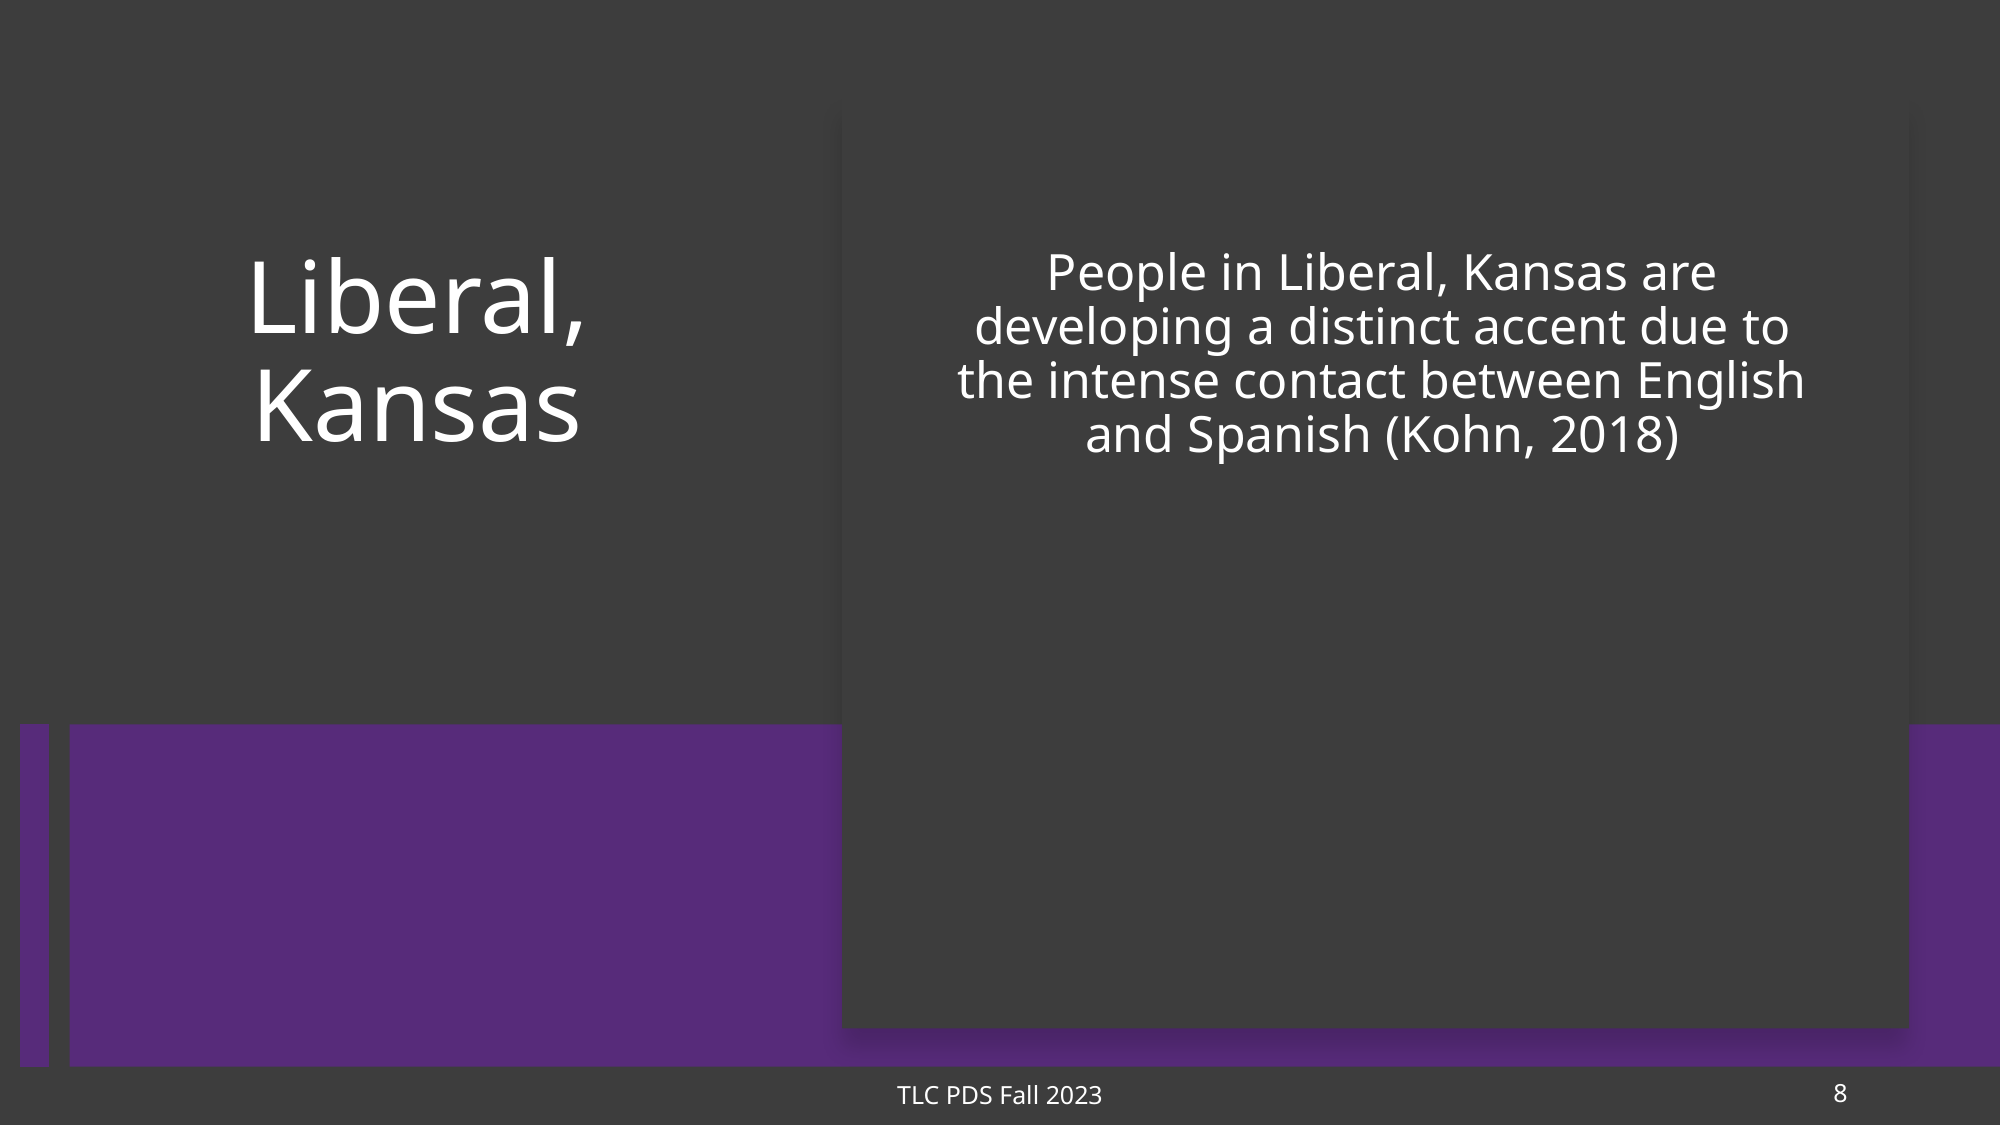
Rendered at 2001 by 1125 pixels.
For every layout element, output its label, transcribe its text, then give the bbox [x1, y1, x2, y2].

slide_number 8 [1412, 1067, 1863, 1125]
list People in Liberal, Kansas are developing a distinct accent due to the intense contact between English and Spanish (Kohn, 2018) [927, 239, 1838, 724]
text_box [0, 0, 2000, 1125]
text_box [841, 95, 1910, 724]
title Liberal, Kansas [105, 239, 729, 682]
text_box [34, 724, 2000, 1067]
footer TLC PDS Fall 2023 [662, 1067, 1338, 1125]
